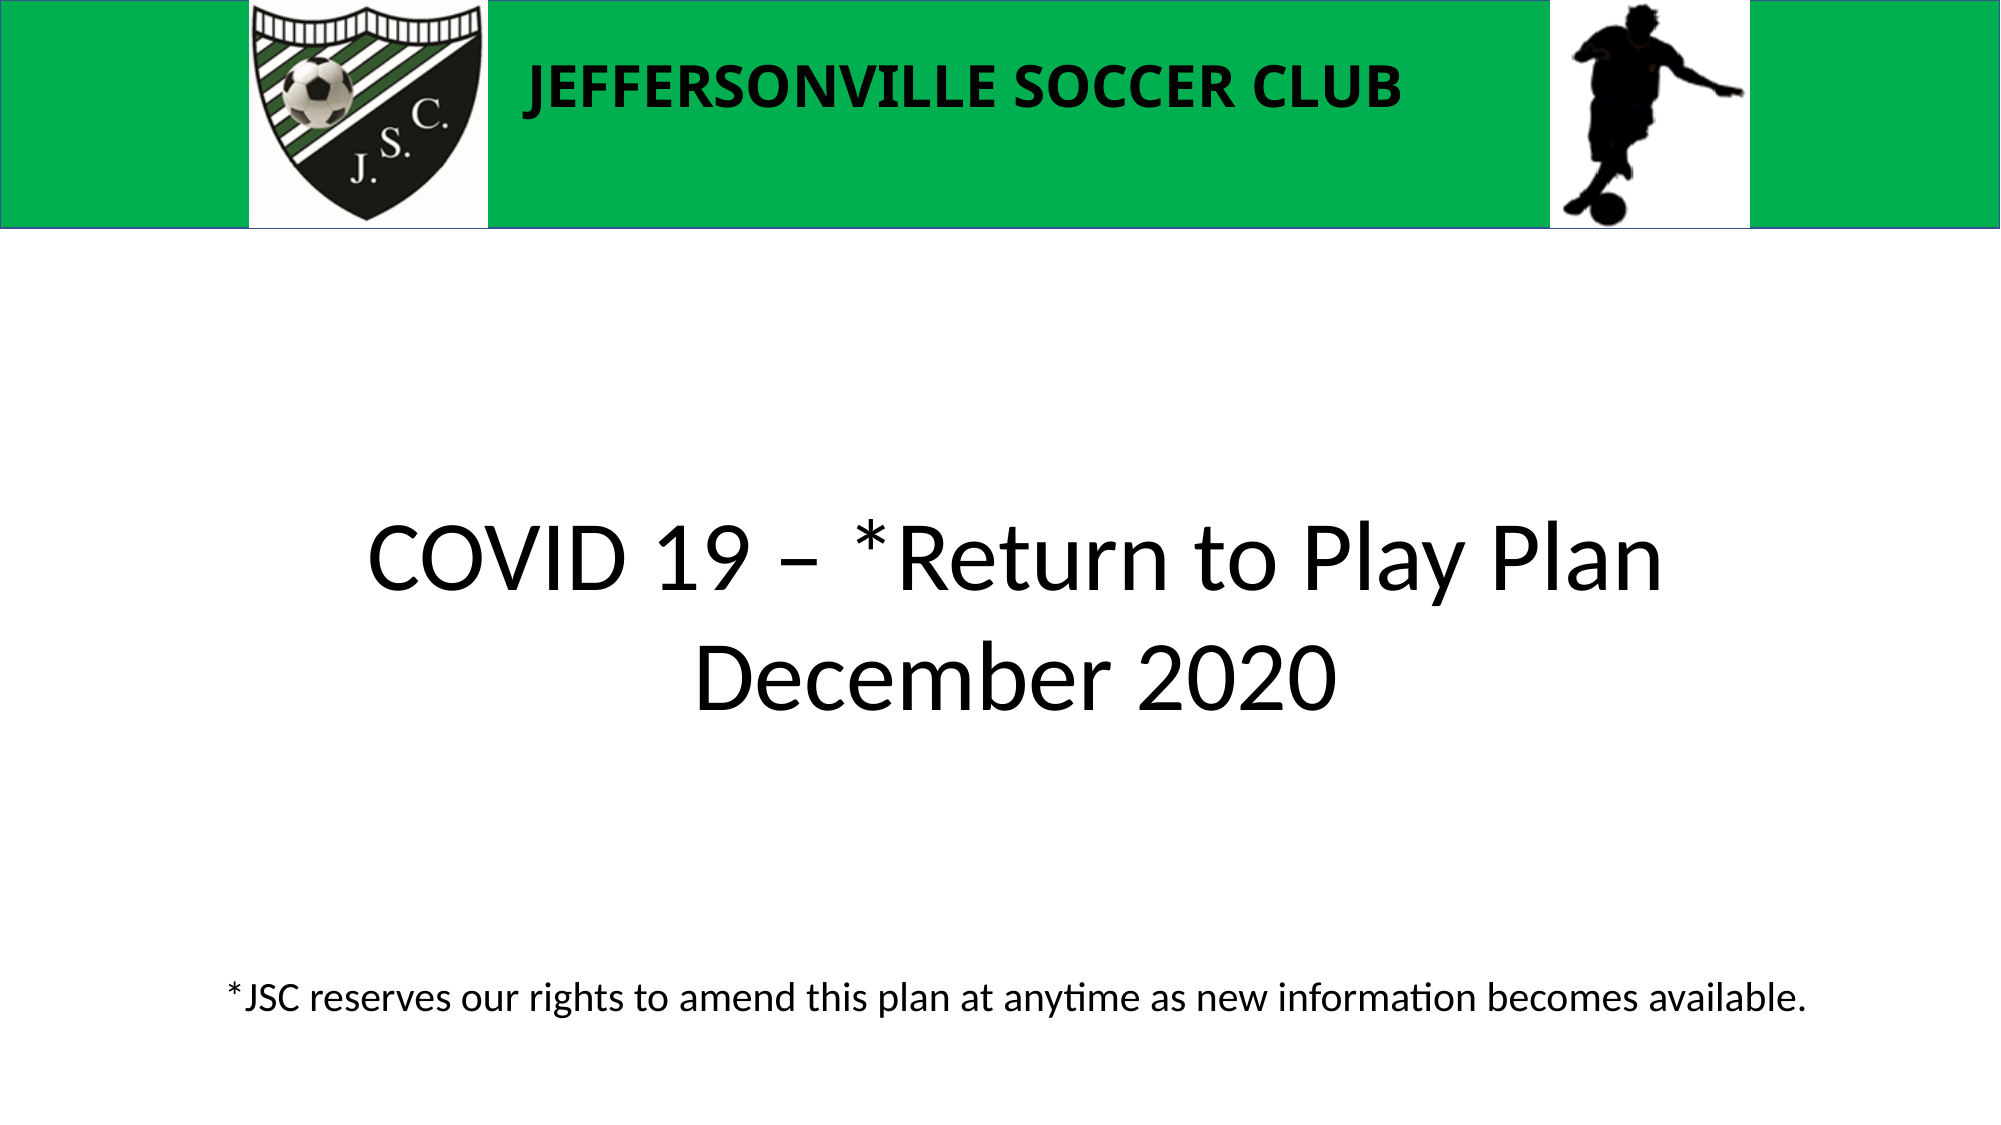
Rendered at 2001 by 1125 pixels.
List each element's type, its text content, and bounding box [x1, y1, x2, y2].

picture [1549, 0, 1751, 228]
text_box [0, 0, 2000, 229]
text_box JEFFERSONVILLE SOCCER CLUB [512, 41, 1513, 127]
picture [249, 0, 488, 228]
text_box COVID 19 – *Return to Play Plan December 2020 *JSC reserves our rights to amend this plan at anytime as new information becomes available. [75, 257, 1958, 1068]
